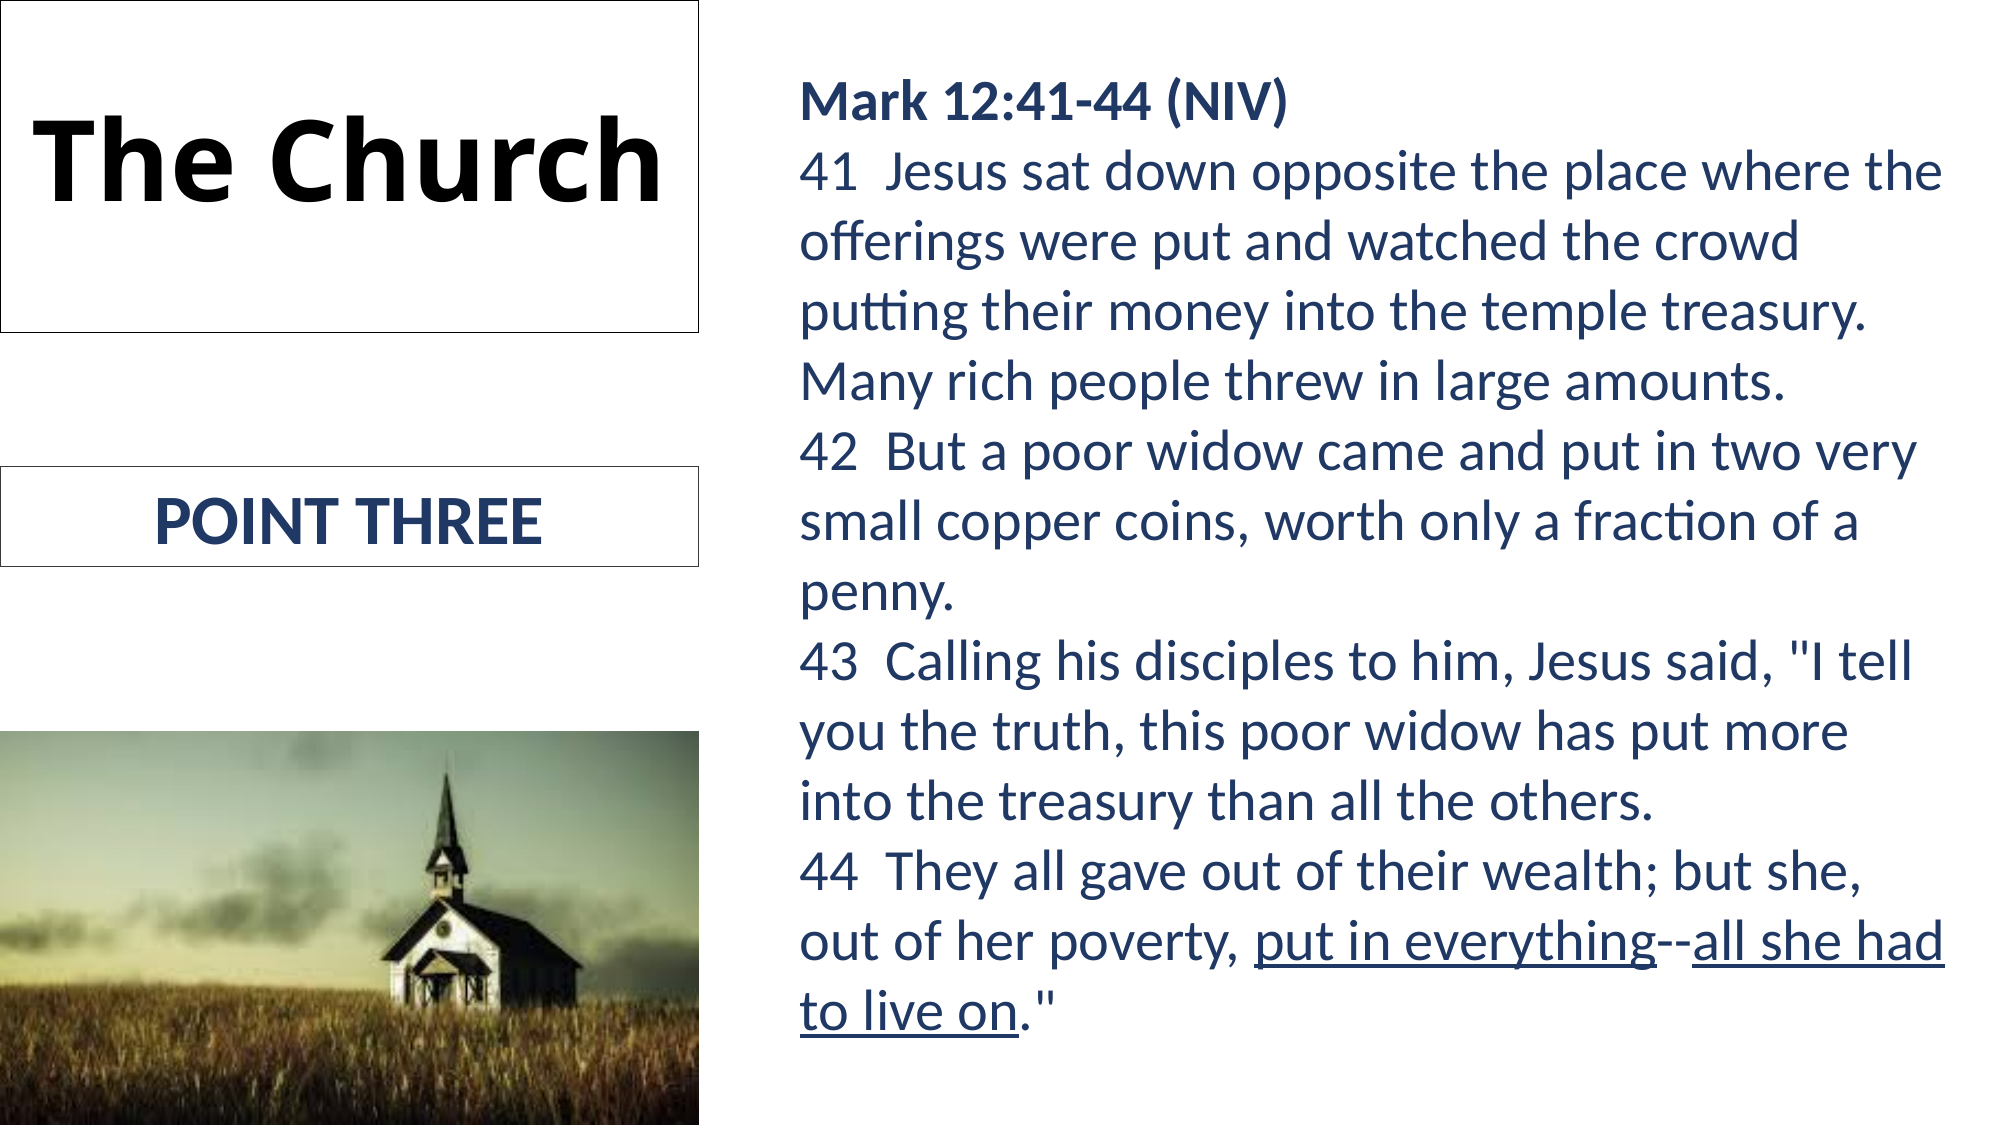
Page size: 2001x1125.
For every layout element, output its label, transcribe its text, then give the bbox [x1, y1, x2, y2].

picture [0, 731, 699, 1125]
text_box POINT THREE [0, 466, 699, 567]
text_box Mark 12:41-44 (NIV) 41 Jesus sat down opposite the place where the offerings were put and watched the crowd putting their money into the temple treasury. Many rich people threw in large amounts. 42 But a poor widow came and put in two very small copper coins, worth only a fraction of a penny. 43 Calling his disciples to him, Jesus said, "I tell you the truth, this poor widow has put more into the treasury than all the others. 44 They all gave out of their wealth; but she, out of her poverty, put in everything--all she had to live on." [785, 54, 1964, 1050]
title The Church [0, 0, 699, 333]
